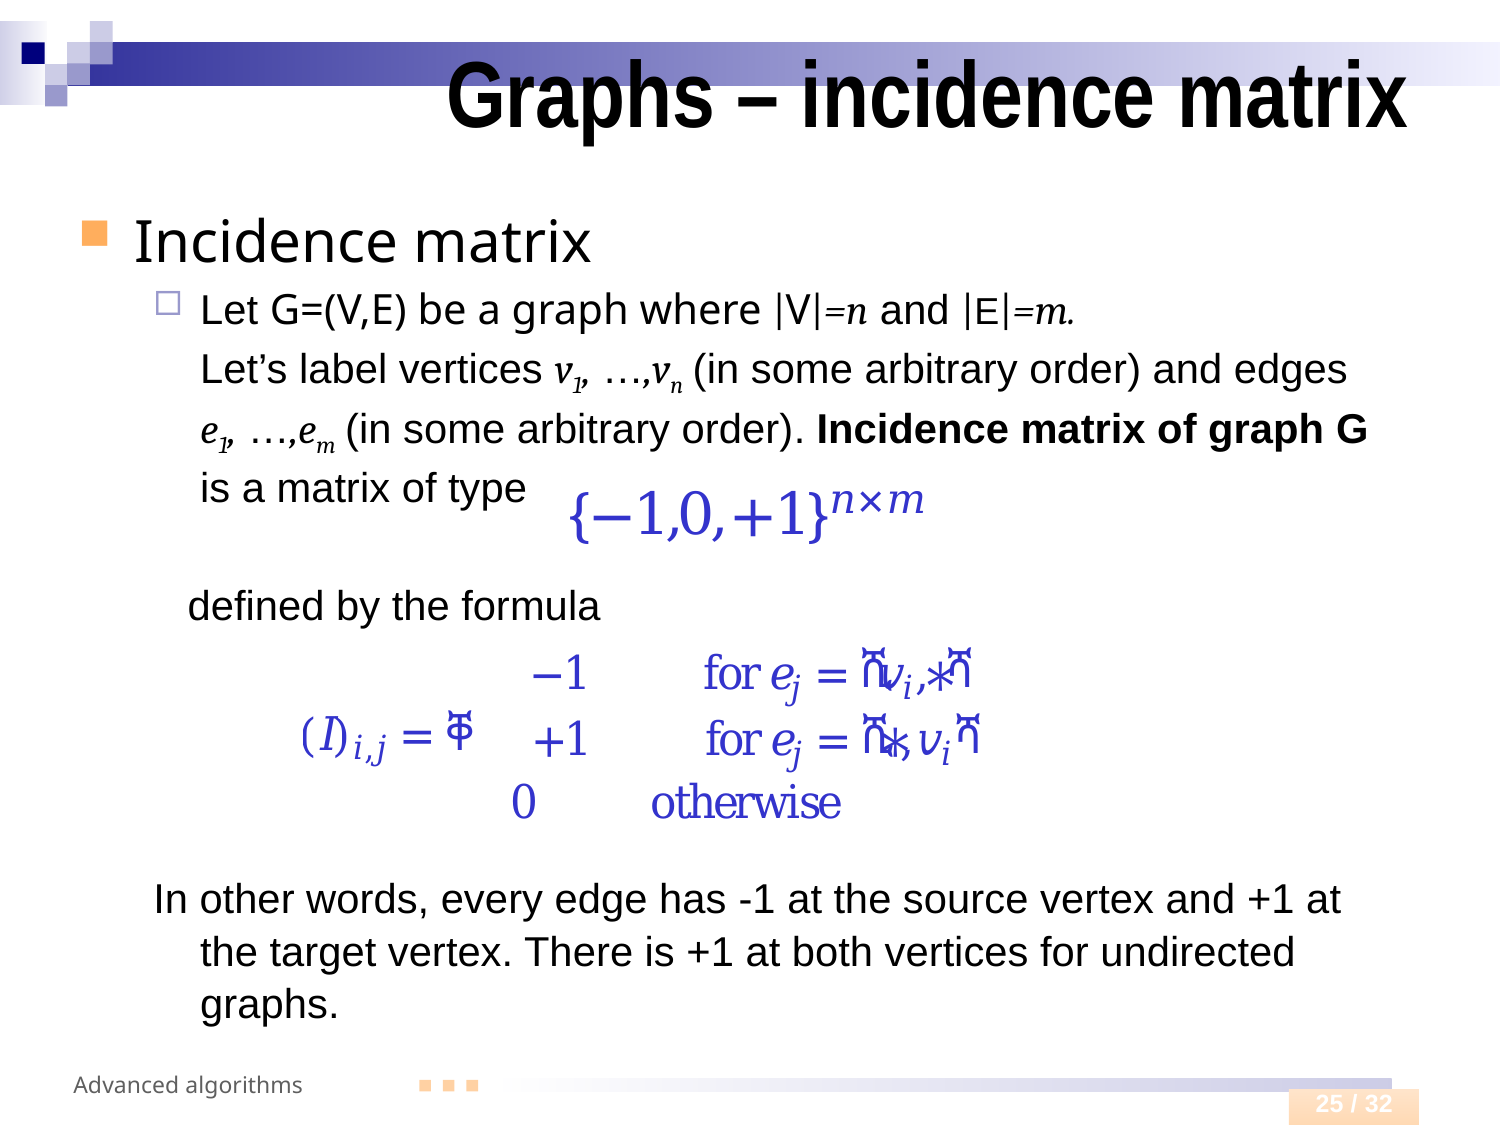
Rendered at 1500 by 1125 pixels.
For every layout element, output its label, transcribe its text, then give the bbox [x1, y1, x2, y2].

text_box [269, 480, 1184, 616]
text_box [303, 644, 1033, 985]
title Graphs – incidence matrix [76, 30, 1424, 150]
list Incidence matrix Let G=(V,E) be a graph where |V|=n and |E|=m. Let’s label vertices v1, …,vn (in some arbitrary order) and edges e1, …,em (in some arbitrary order). Incidence matrix of graph G is a matrix of type defined by the formula In other words, every edge has -1 at the source vertex and +1 at the target vertex. There is +1 at both vertices for undirected graphs. [63, 196, 1407, 1000]
